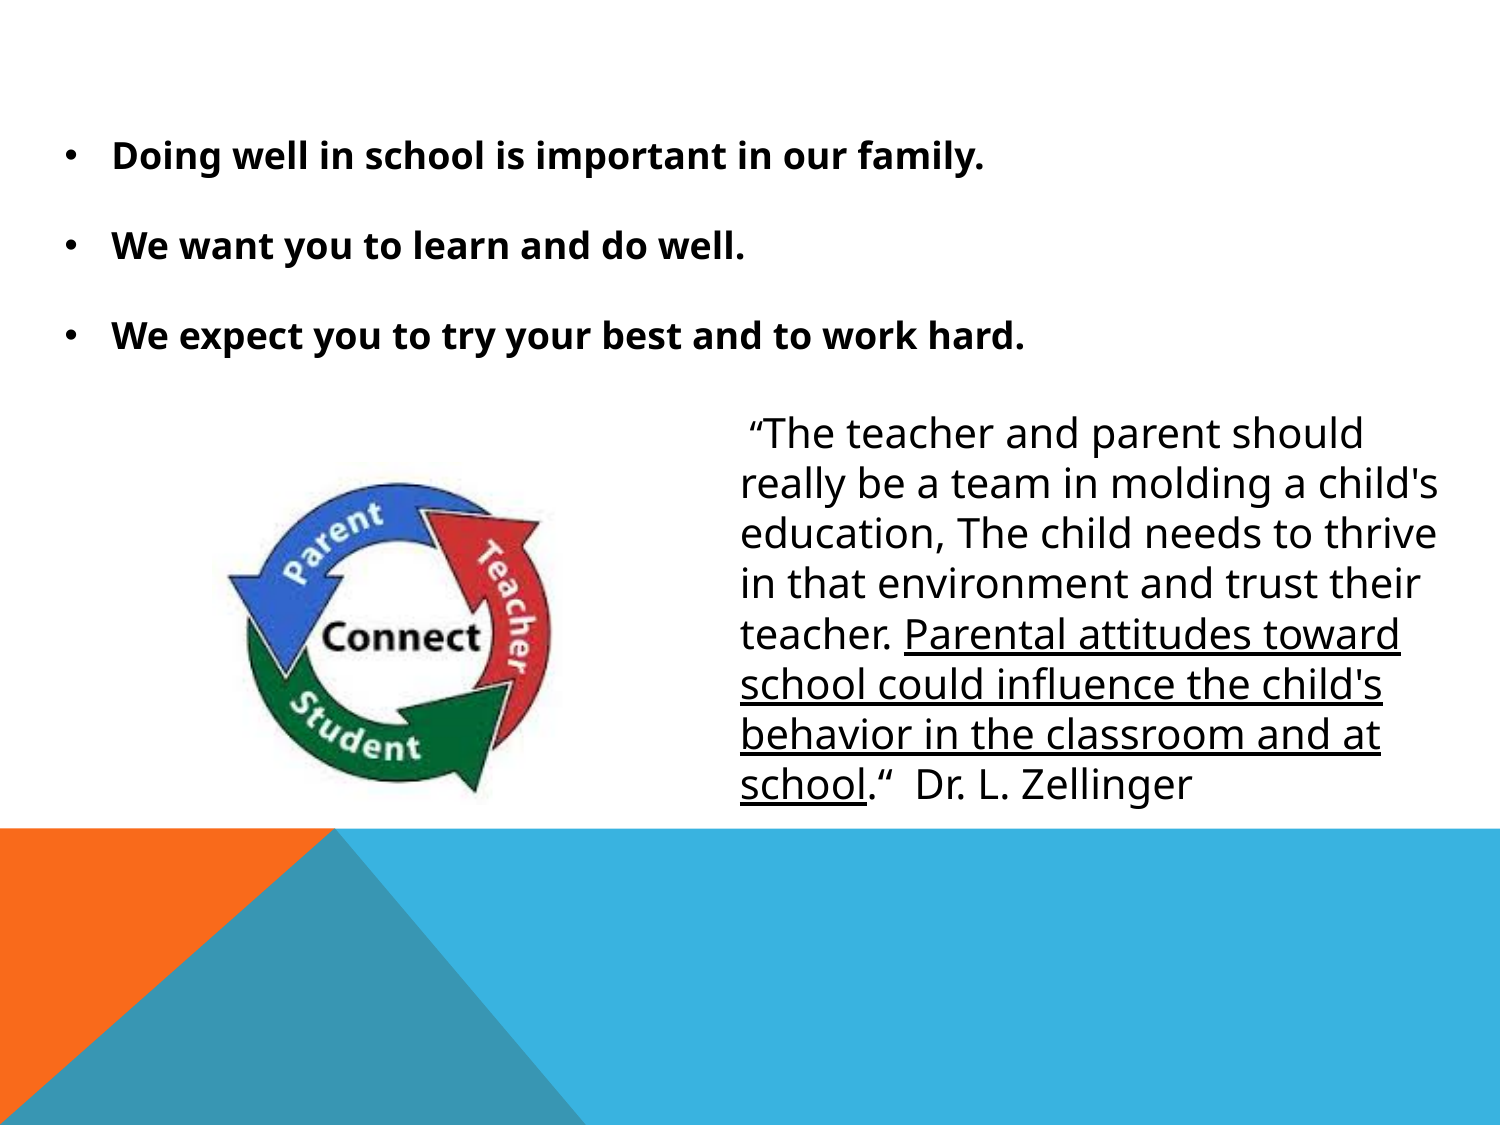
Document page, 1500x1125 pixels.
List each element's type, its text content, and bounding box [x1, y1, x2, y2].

text_box Doing well in school is important in our family. We want you to learn and do well. We expect you to try your best and to work hard. [49, 124, 1042, 365]
text_box “The teacher and parent should really be a team in molding a child's education, The child needs to thrive in that environment and trust their teacher. Parental attitudes toward school could influence the child's behavior in the classroom and at school.“ Dr. L. Zellinger [724, 399, 1475, 815]
picture [212, 462, 563, 805]
